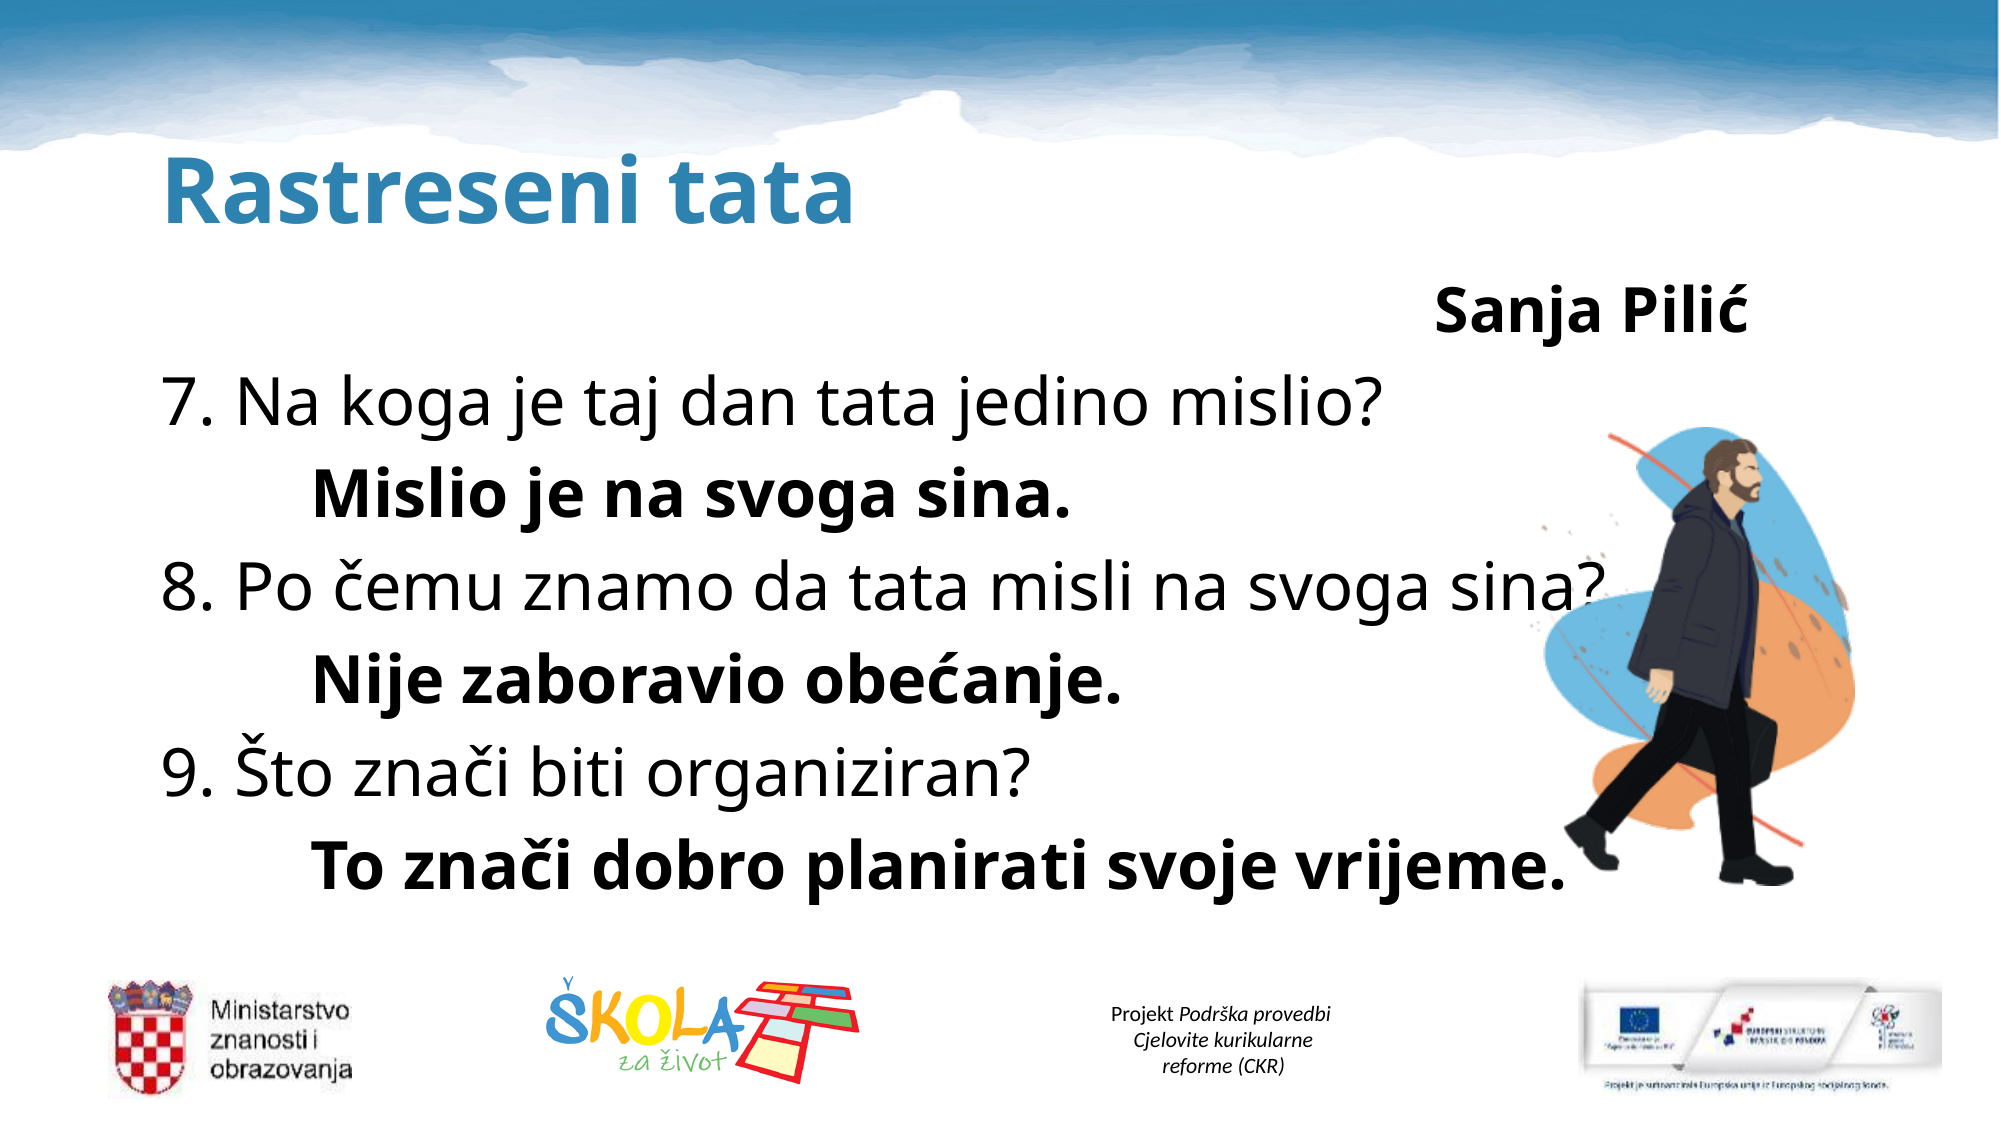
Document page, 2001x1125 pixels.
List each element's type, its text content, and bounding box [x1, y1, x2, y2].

picture [108, 980, 352, 1099]
title Rastreseni tata [145, 115, 1871, 272]
picture [536, 970, 864, 1089]
picture [0, 0, 2001, 232]
picture [1529, 427, 1855, 886]
list Sanja Pilić 7. Na koga je taj dan tata jedino mislio? Mislio je na svoga sina. 8. Po čemu znamo da tata misli na svoga sina? Nije zaboravio obećanje. 9. Što znači biti organiziran? To znači dobro planirati svoje vrijeme. [145, 271, 1765, 943]
picture [1578, 977, 1942, 1096]
